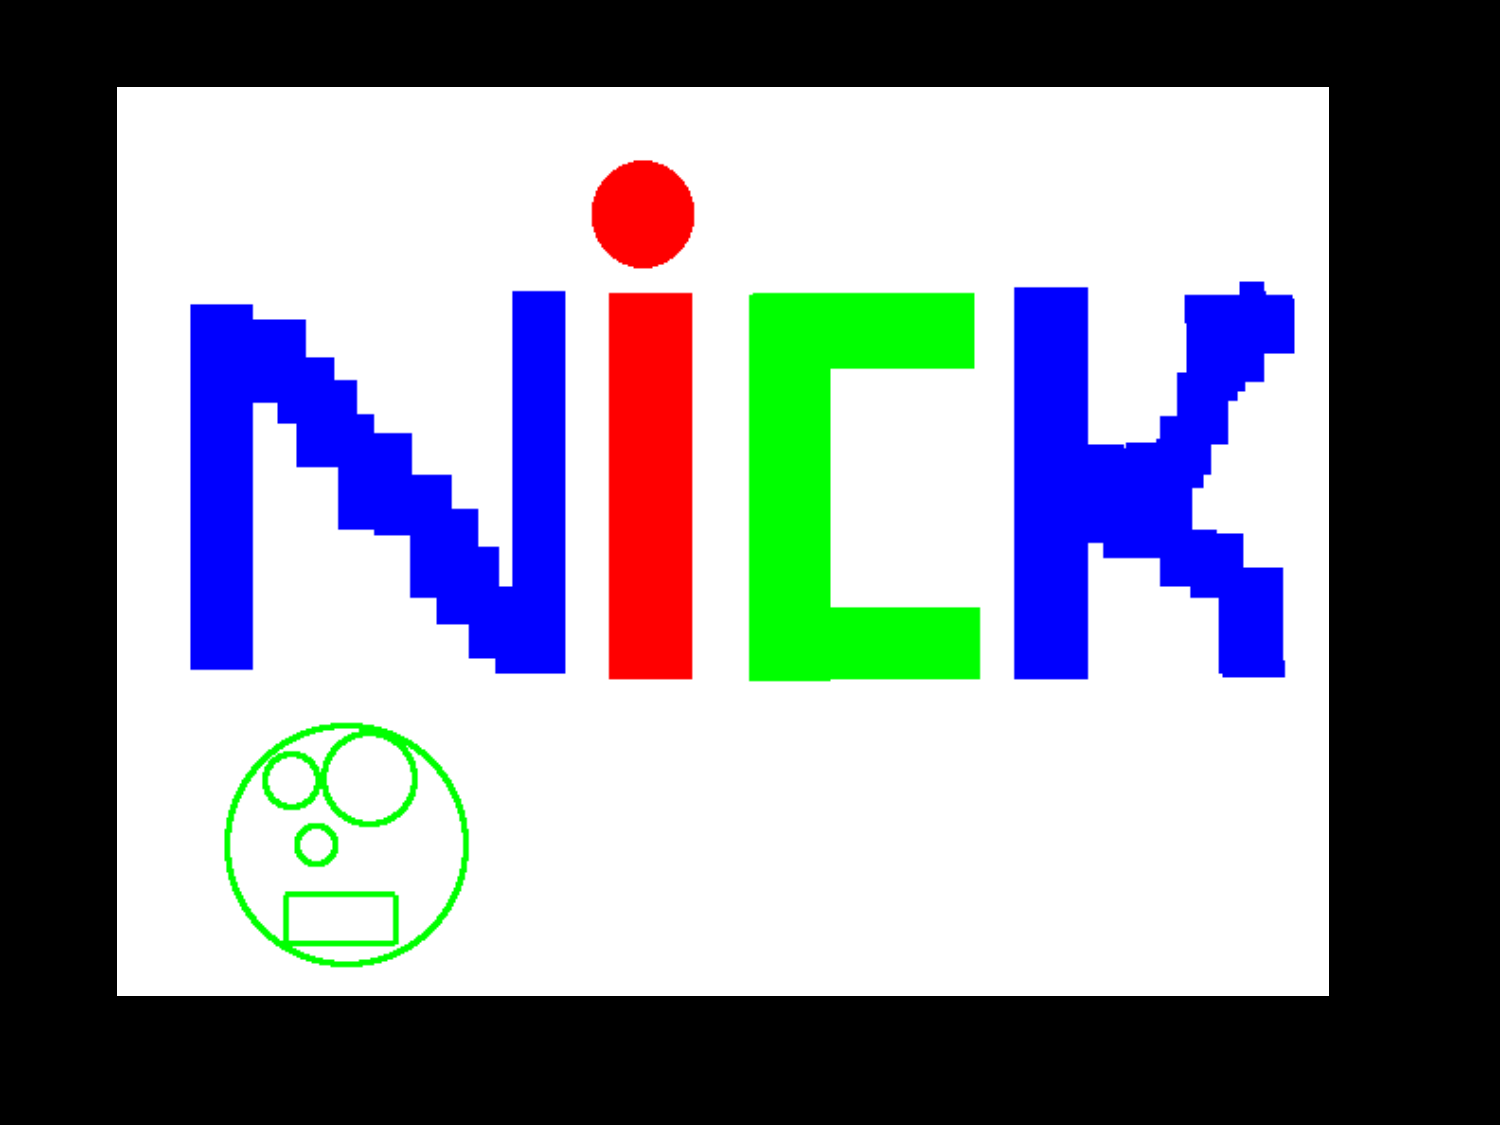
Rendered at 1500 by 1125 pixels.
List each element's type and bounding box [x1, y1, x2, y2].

picture [116, 87, 1329, 997]
